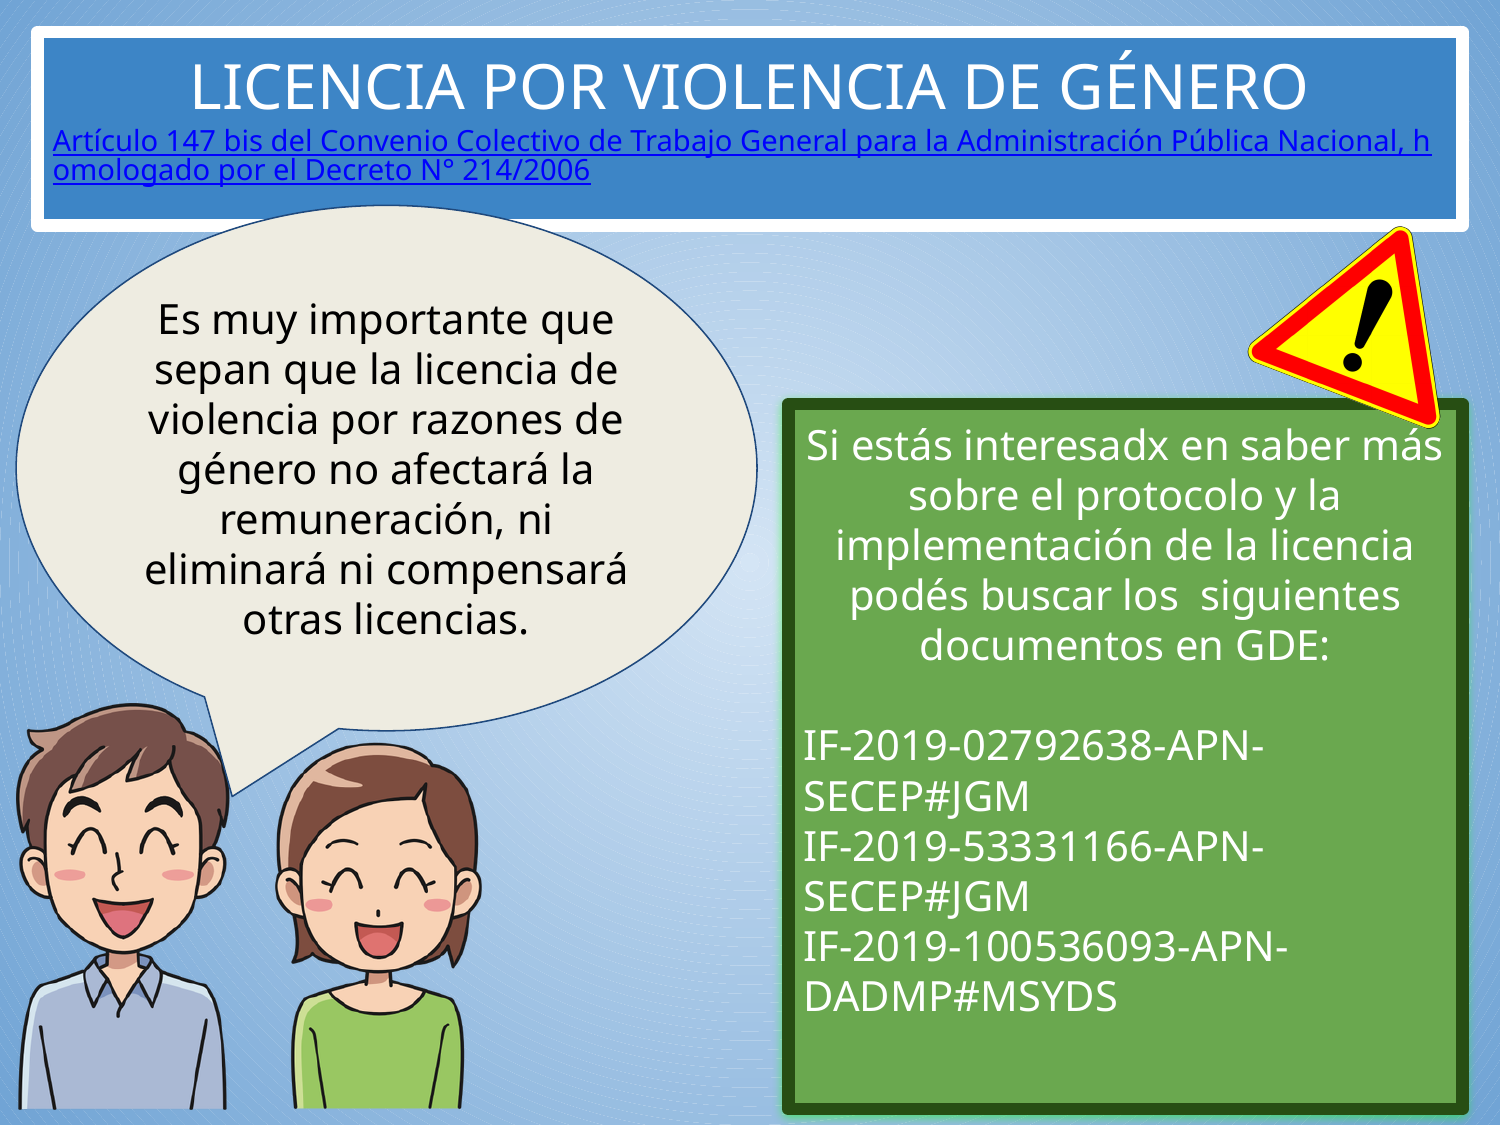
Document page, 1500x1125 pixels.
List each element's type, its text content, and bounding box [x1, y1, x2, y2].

text_box Si estás interesadx en saber más sobre el protocolo y la implementación de la licencia podés buscar los siguientes documentos en GDE: IF-2019-02792638-APN-SECEP#JGM IF-2019-53331166-APN-SECEP#JGM IF-2019-100536093-APN-DADMP#MSYDS [788, 404, 1463, 1110]
text_box LICENCIA POR VIOLENCIA DE GÉNERO Artículo 147 bis del Convenio Colectivo de Trabajo General para la Administración Pública Nacional, homologado por el Decreto N° 214/2006 [37, 32, 1463, 226]
text_box Es muy importante que sepan que la licencia de violencia por razones de género no afectará la remuneración, ni eliminará ni compensará otras licencias. [16, 205, 758, 721]
picture [1245, 191, 1499, 431]
picture [15, 702, 482, 1110]
